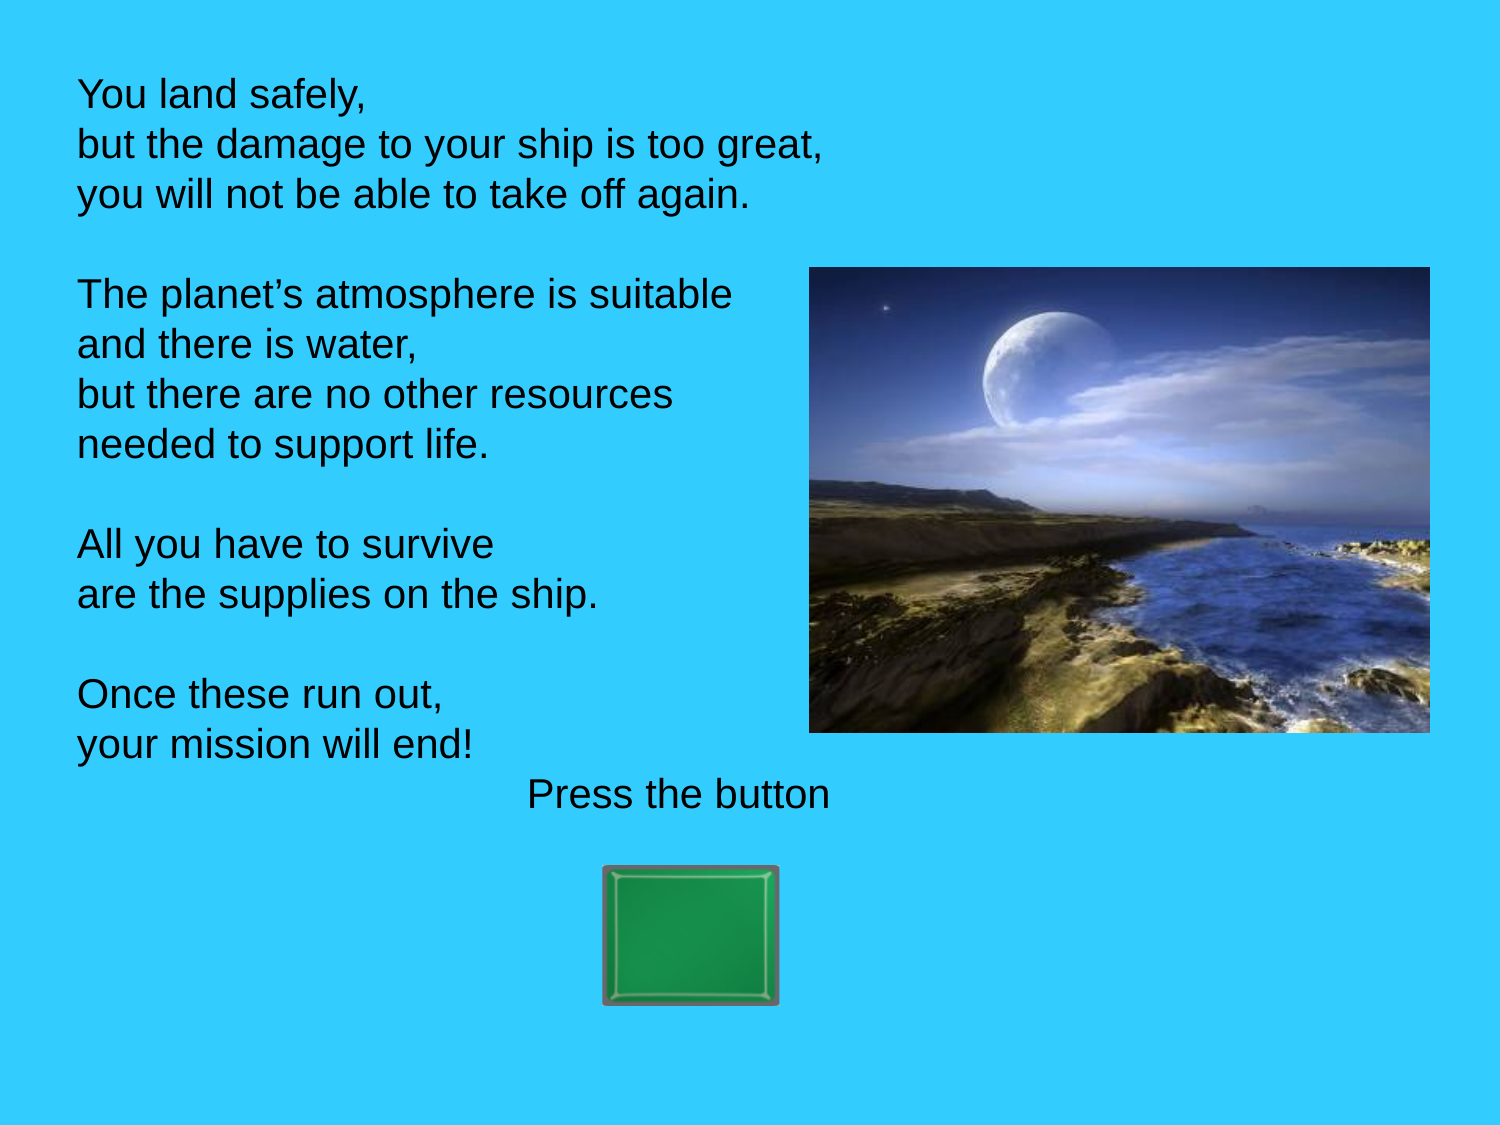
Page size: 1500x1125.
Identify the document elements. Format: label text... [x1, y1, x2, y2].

picture [808, 266, 1430, 733]
text_box You land safely, but the damage to your ship is too great, you will not be able to take off again. The planet’s atmosphere is suitable and there is water, but there are no other resources needed to support life. All you have to survive are the supplies on the ship. Once these run out, your mission will end! Press the button [62, 59, 1400, 825]
picture [602, 865, 780, 1006]
